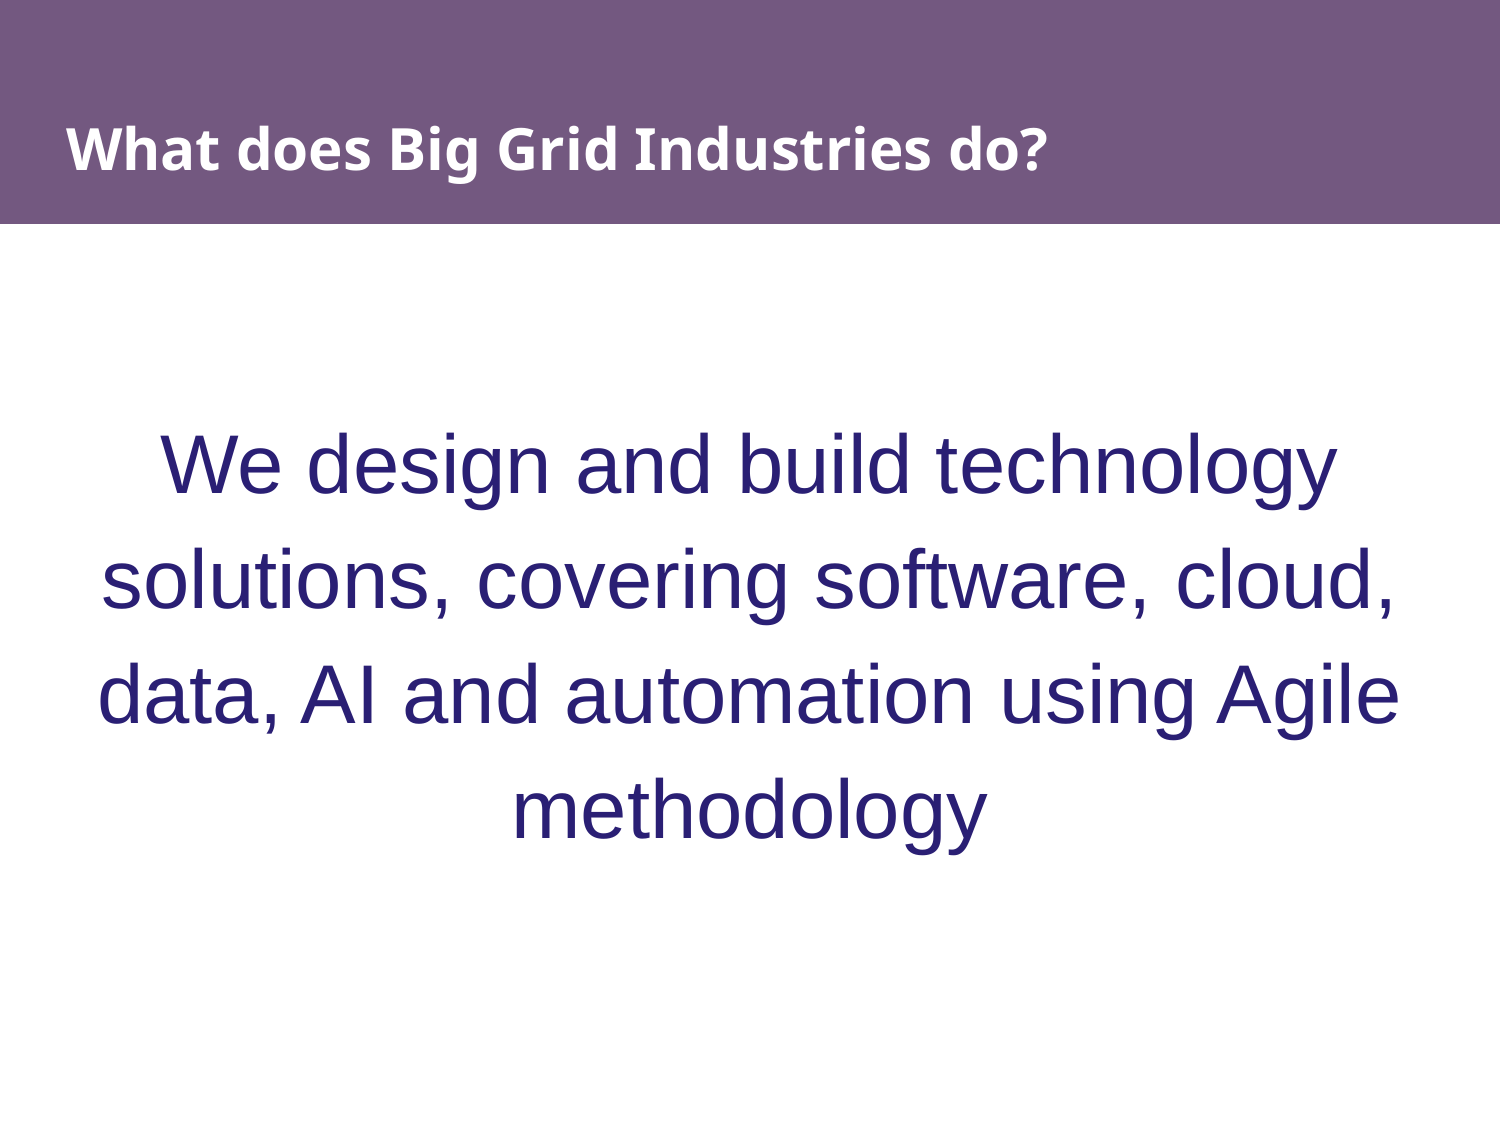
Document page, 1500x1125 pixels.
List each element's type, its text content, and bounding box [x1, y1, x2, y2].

title What does Big Grid Industries do? [51, 97, 1449, 223]
list We design and build technology solutions, covering software, cloud, data, AI and automation using Agile methodology [51, 252, 1449, 1000]
